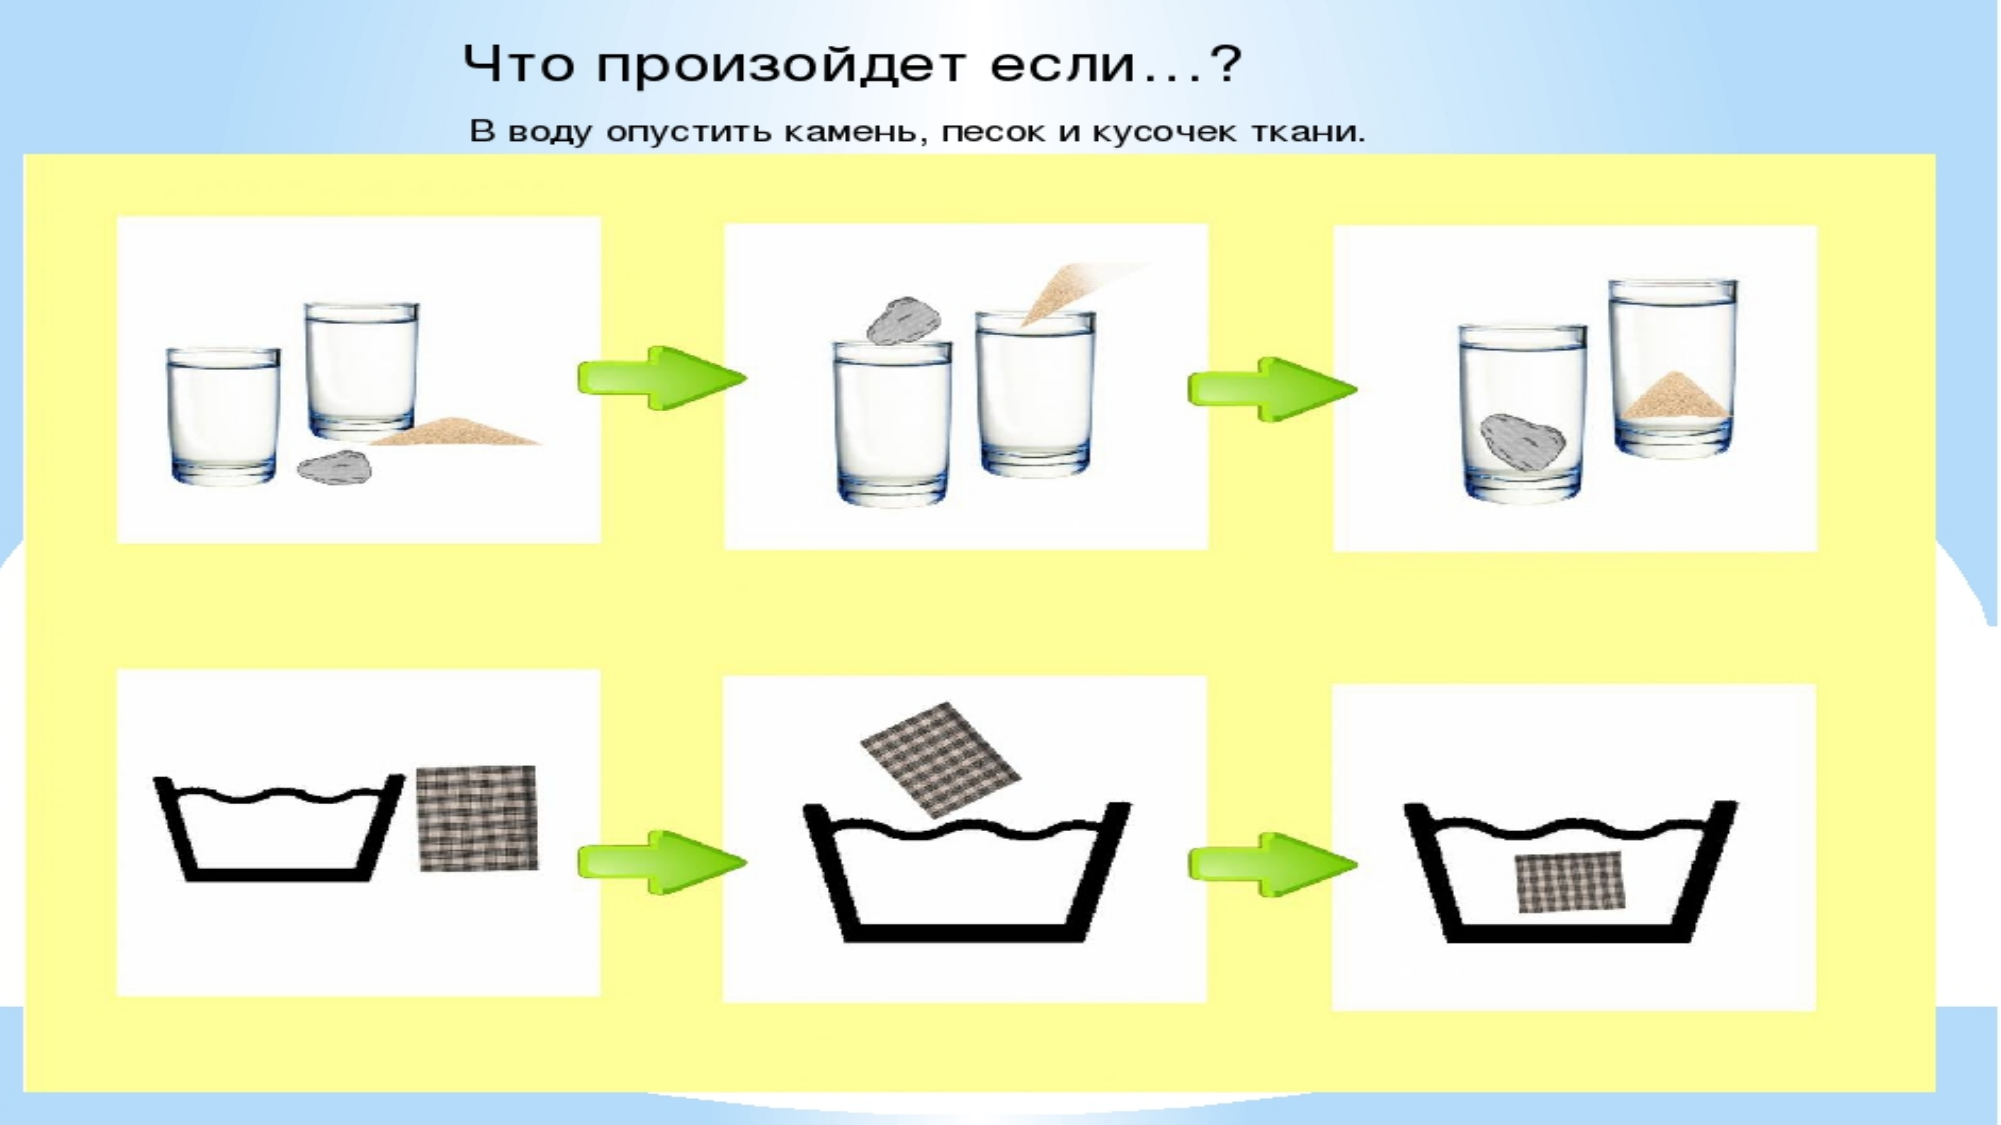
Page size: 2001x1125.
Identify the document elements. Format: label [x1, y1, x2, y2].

list [0, 0, 2000, 1125]
